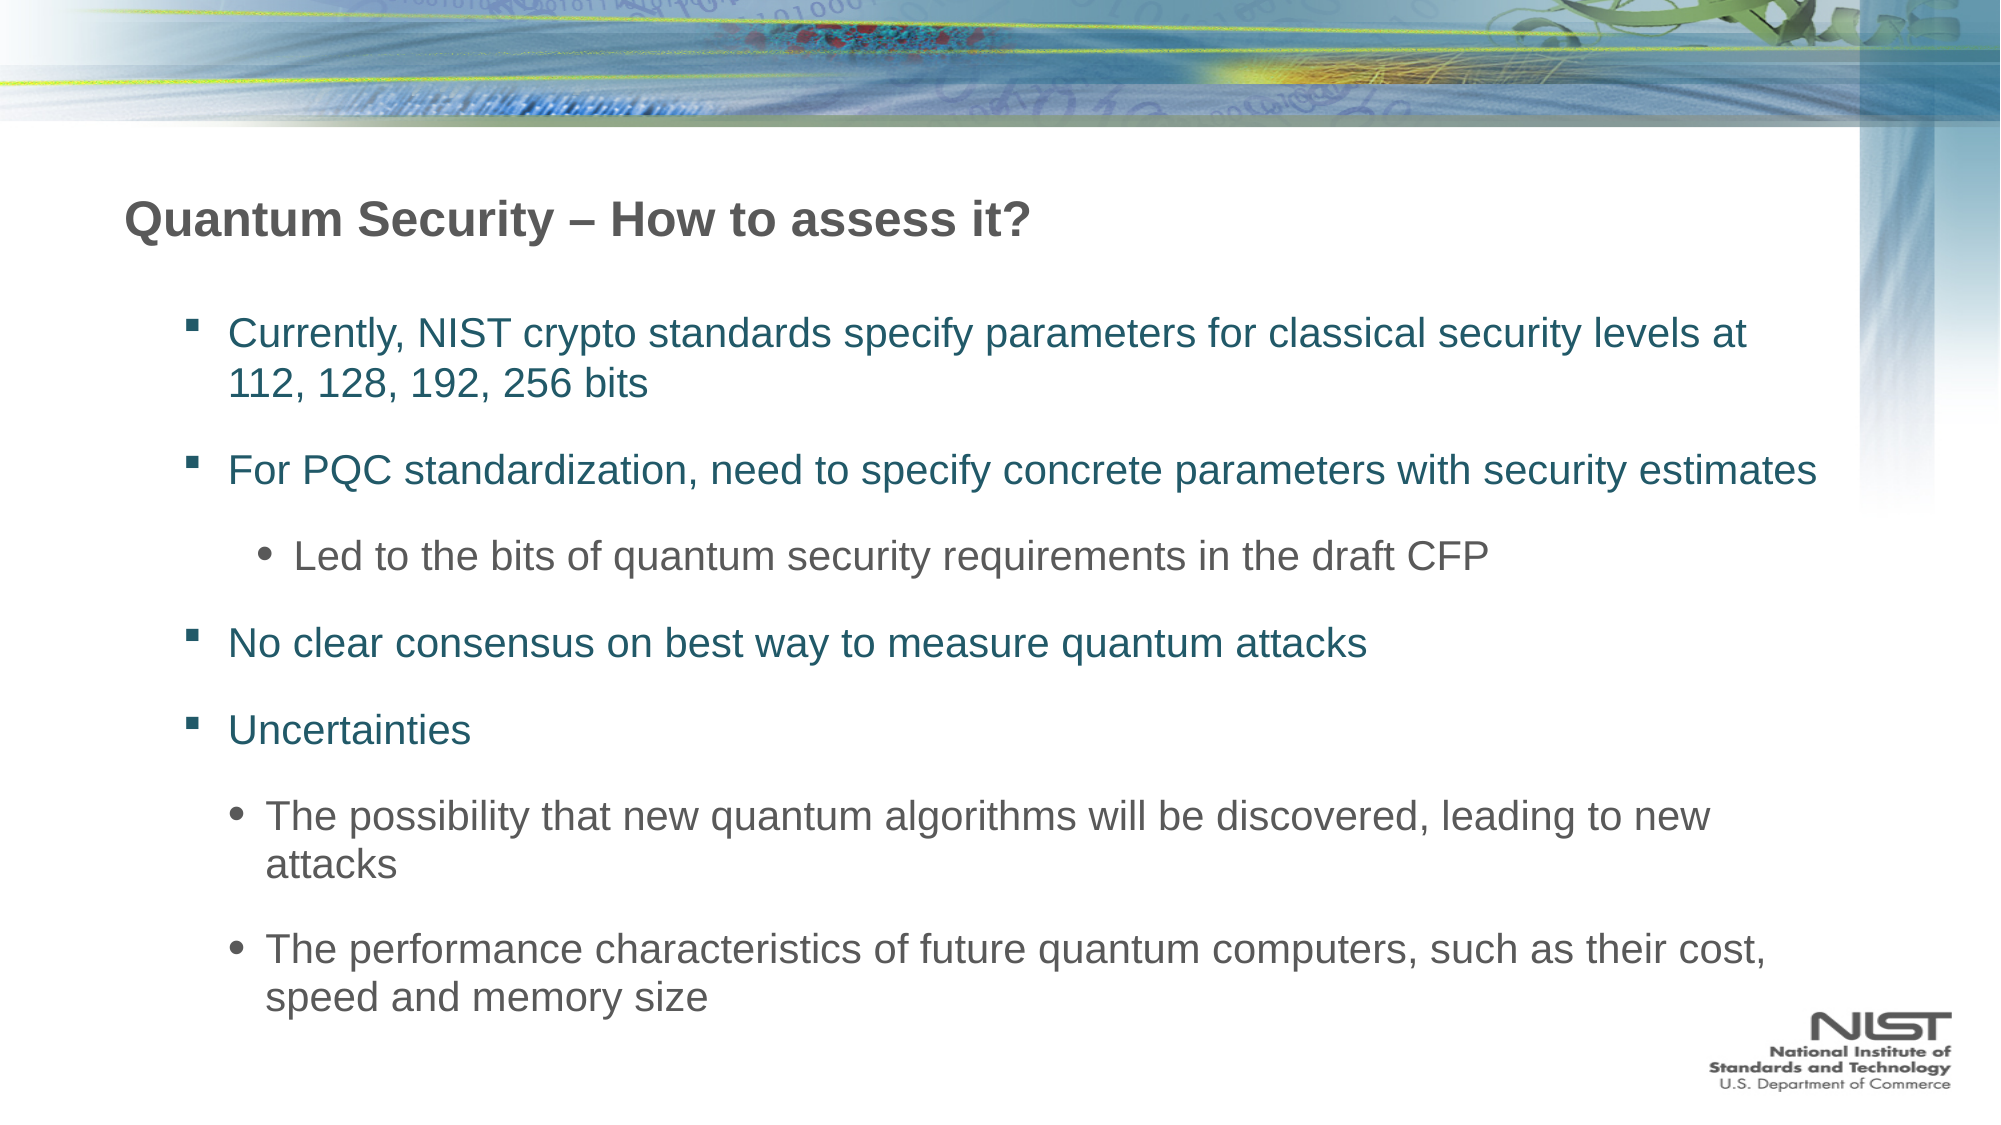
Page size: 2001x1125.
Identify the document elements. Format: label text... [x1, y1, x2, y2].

list Currently, NIST crypto standards specify parameters for classical security levels at 112, 128, 192, 256 bits For PQC standardization, need to specify concrete parameters with security estimates Led to the bits of quantum security requirements in the draft CFP No clear consensus on best way to measure quantum attacks Uncertainties The possibility that new quantum algorithms will be discovered, leading to new attacks The performance characteristics of future quantum computers, such as their cost, speed and memory size [167, 297, 1850, 994]
title Quantum Security – How to assess it? [109, 128, 1571, 255]
picture [0, 0, 2000, 1125]
